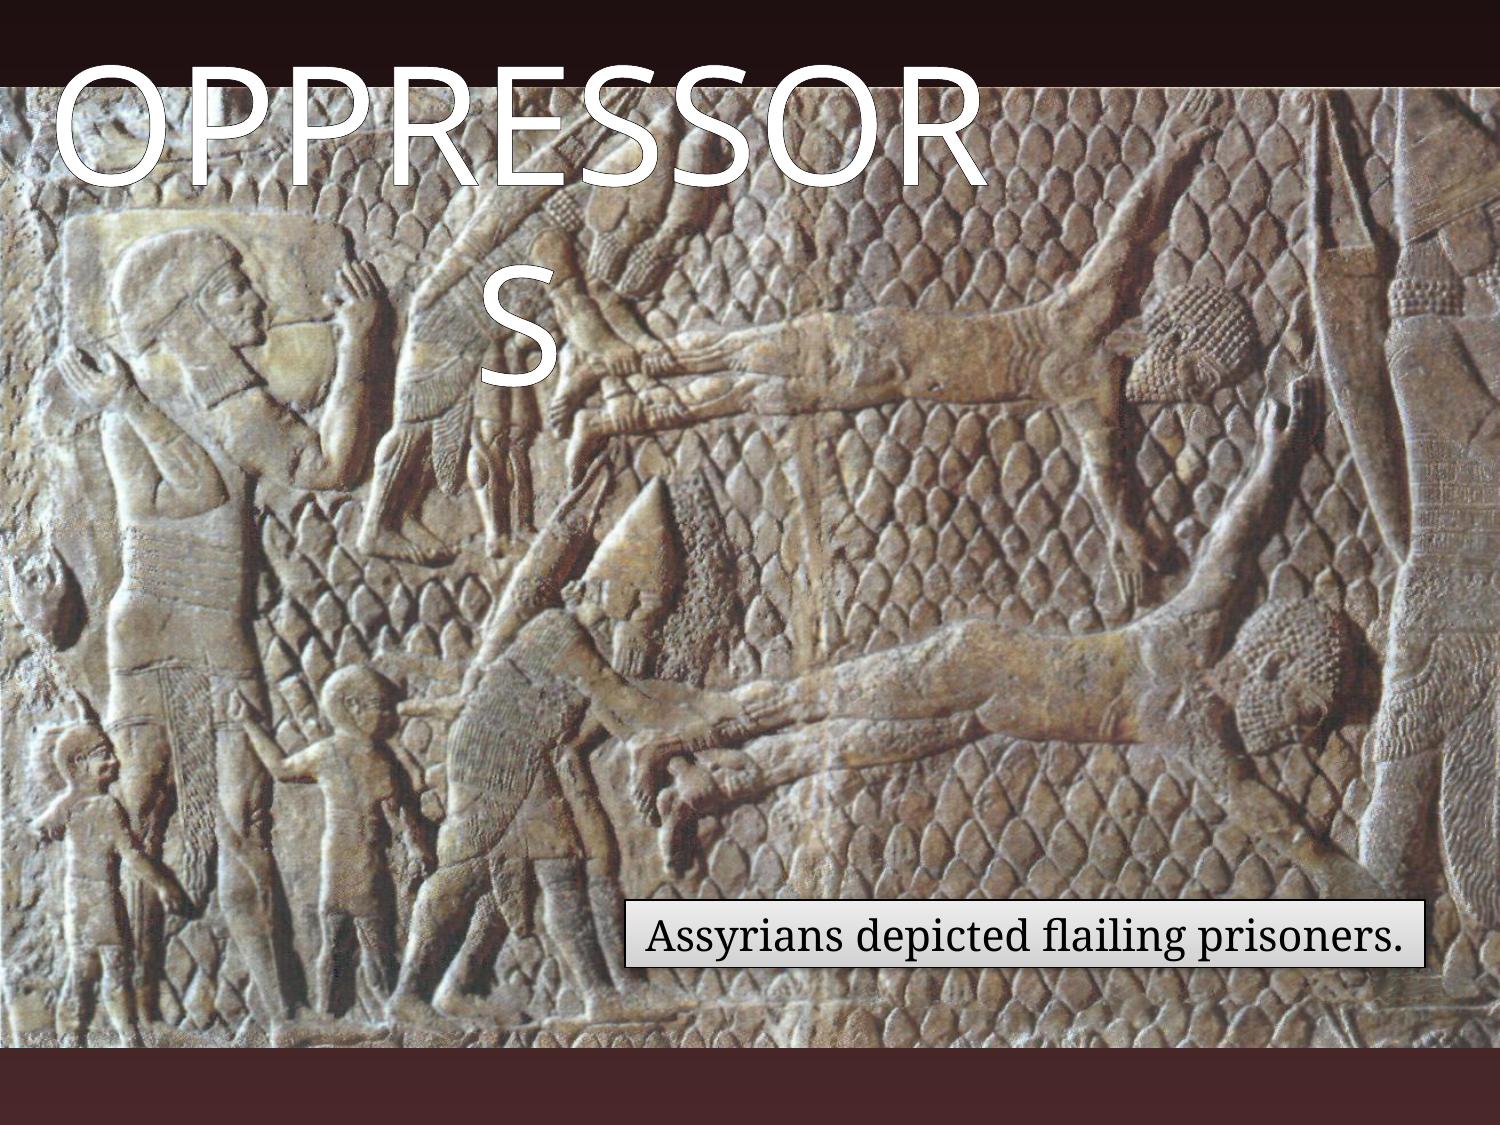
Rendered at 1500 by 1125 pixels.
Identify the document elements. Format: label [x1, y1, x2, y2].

picture [0, 87, 1500, 1049]
